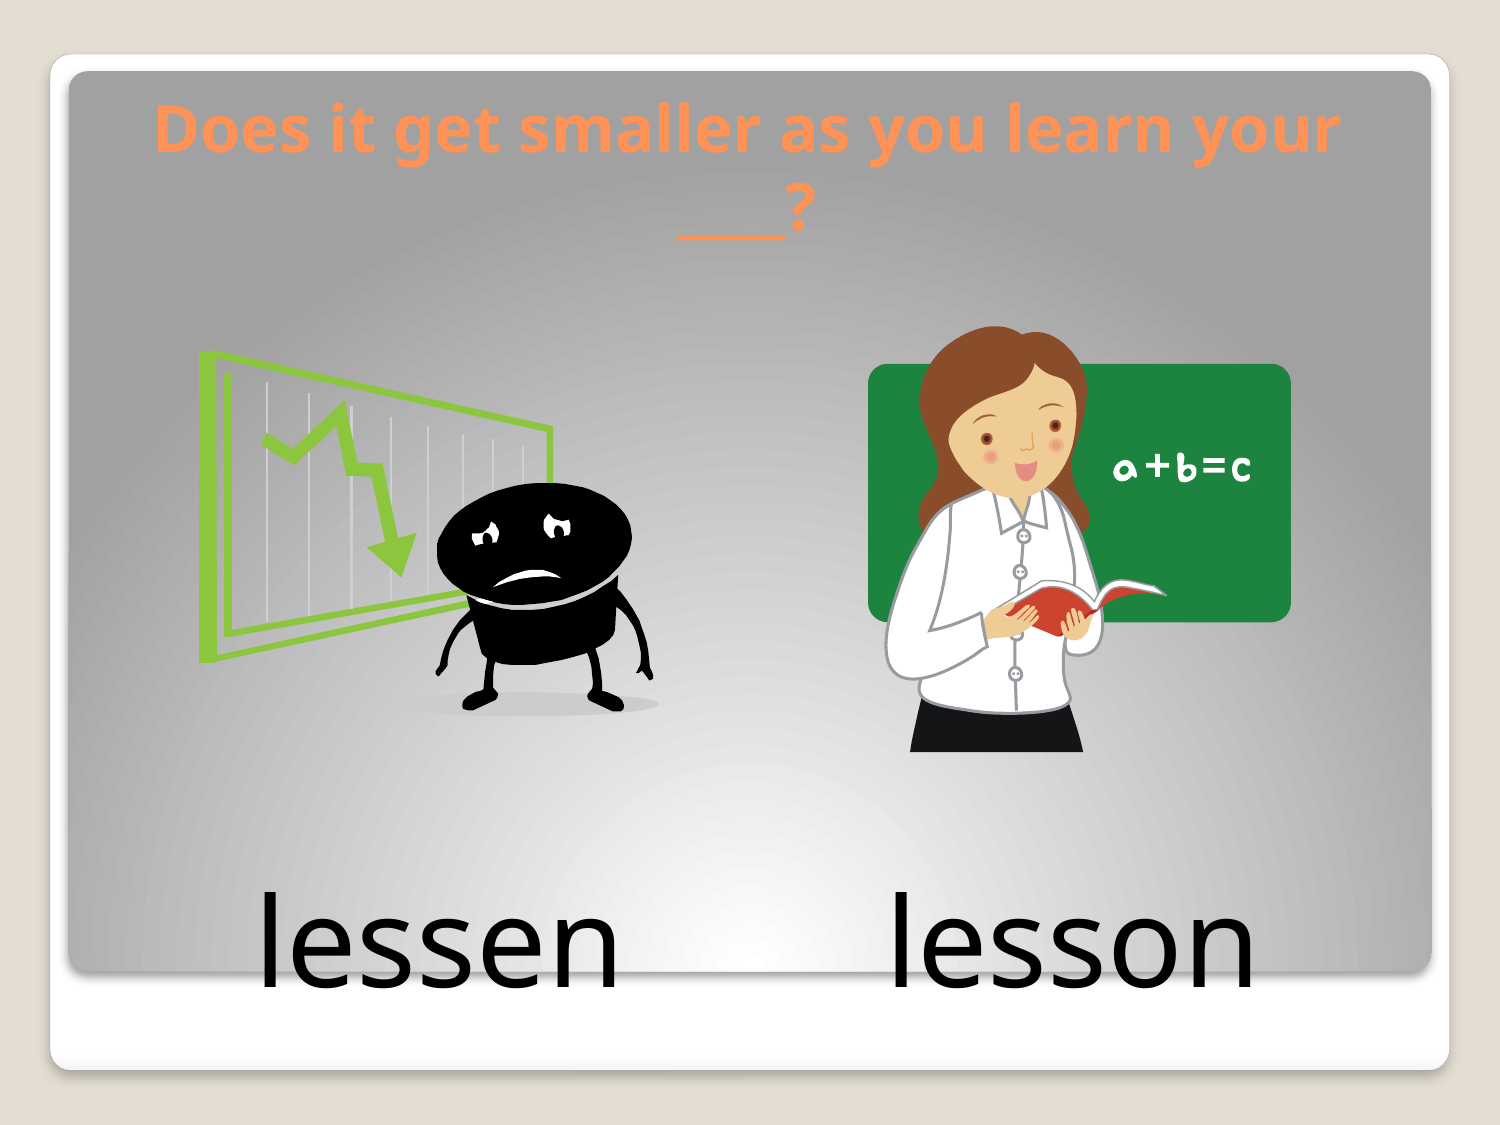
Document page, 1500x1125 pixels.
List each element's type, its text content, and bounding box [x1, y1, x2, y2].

title Does it get smaller as you learn your ____? [76, 78, 1420, 251]
text_box lesson [832, 855, 1314, 1021]
picture [867, 325, 1292, 753]
picture [198, 349, 659, 717]
text_box lessen [199, 855, 680, 1021]
